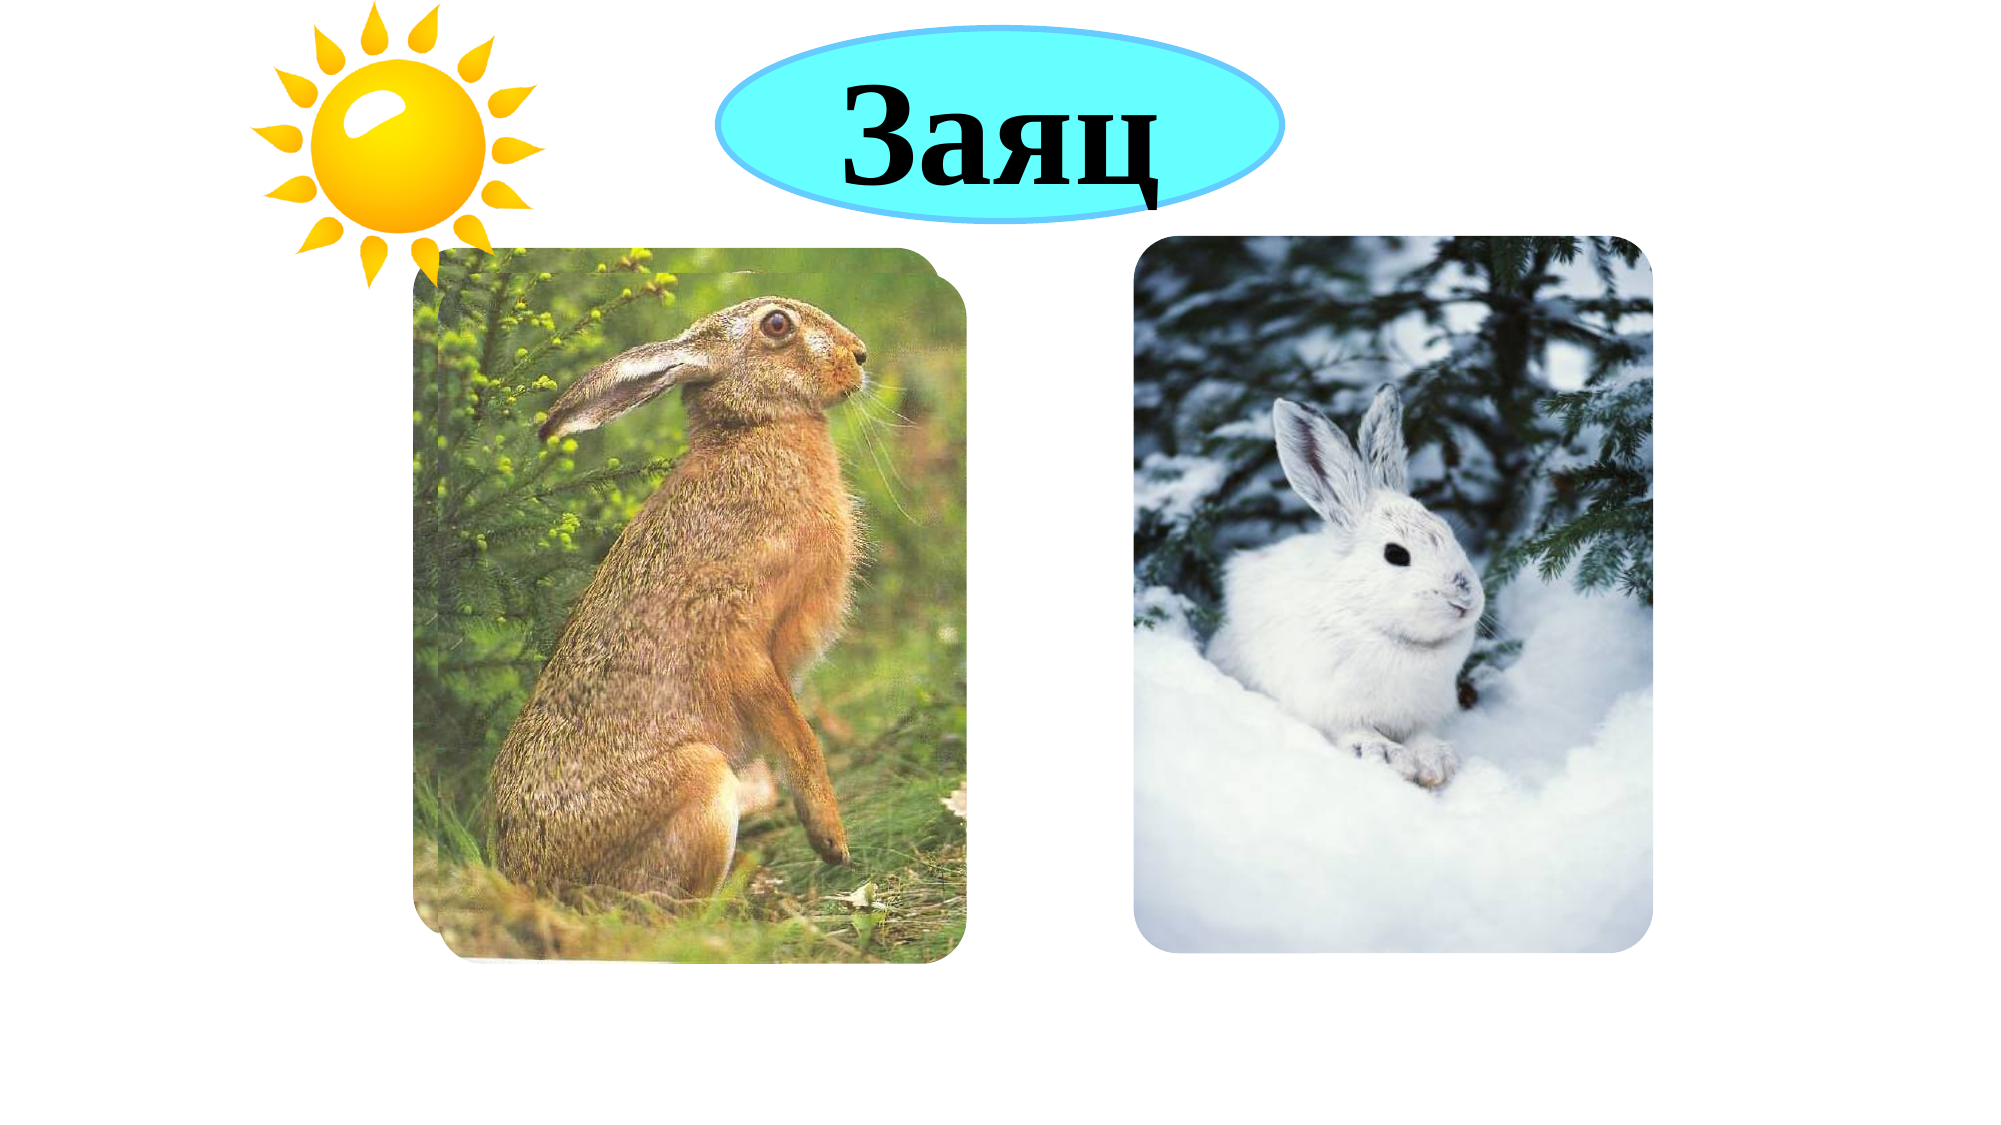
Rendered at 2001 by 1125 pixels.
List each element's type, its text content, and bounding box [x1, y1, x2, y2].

picture [249, 0, 967, 964]
text_box Заяц [717, 28, 1283, 222]
picture [1133, 235, 1654, 954]
